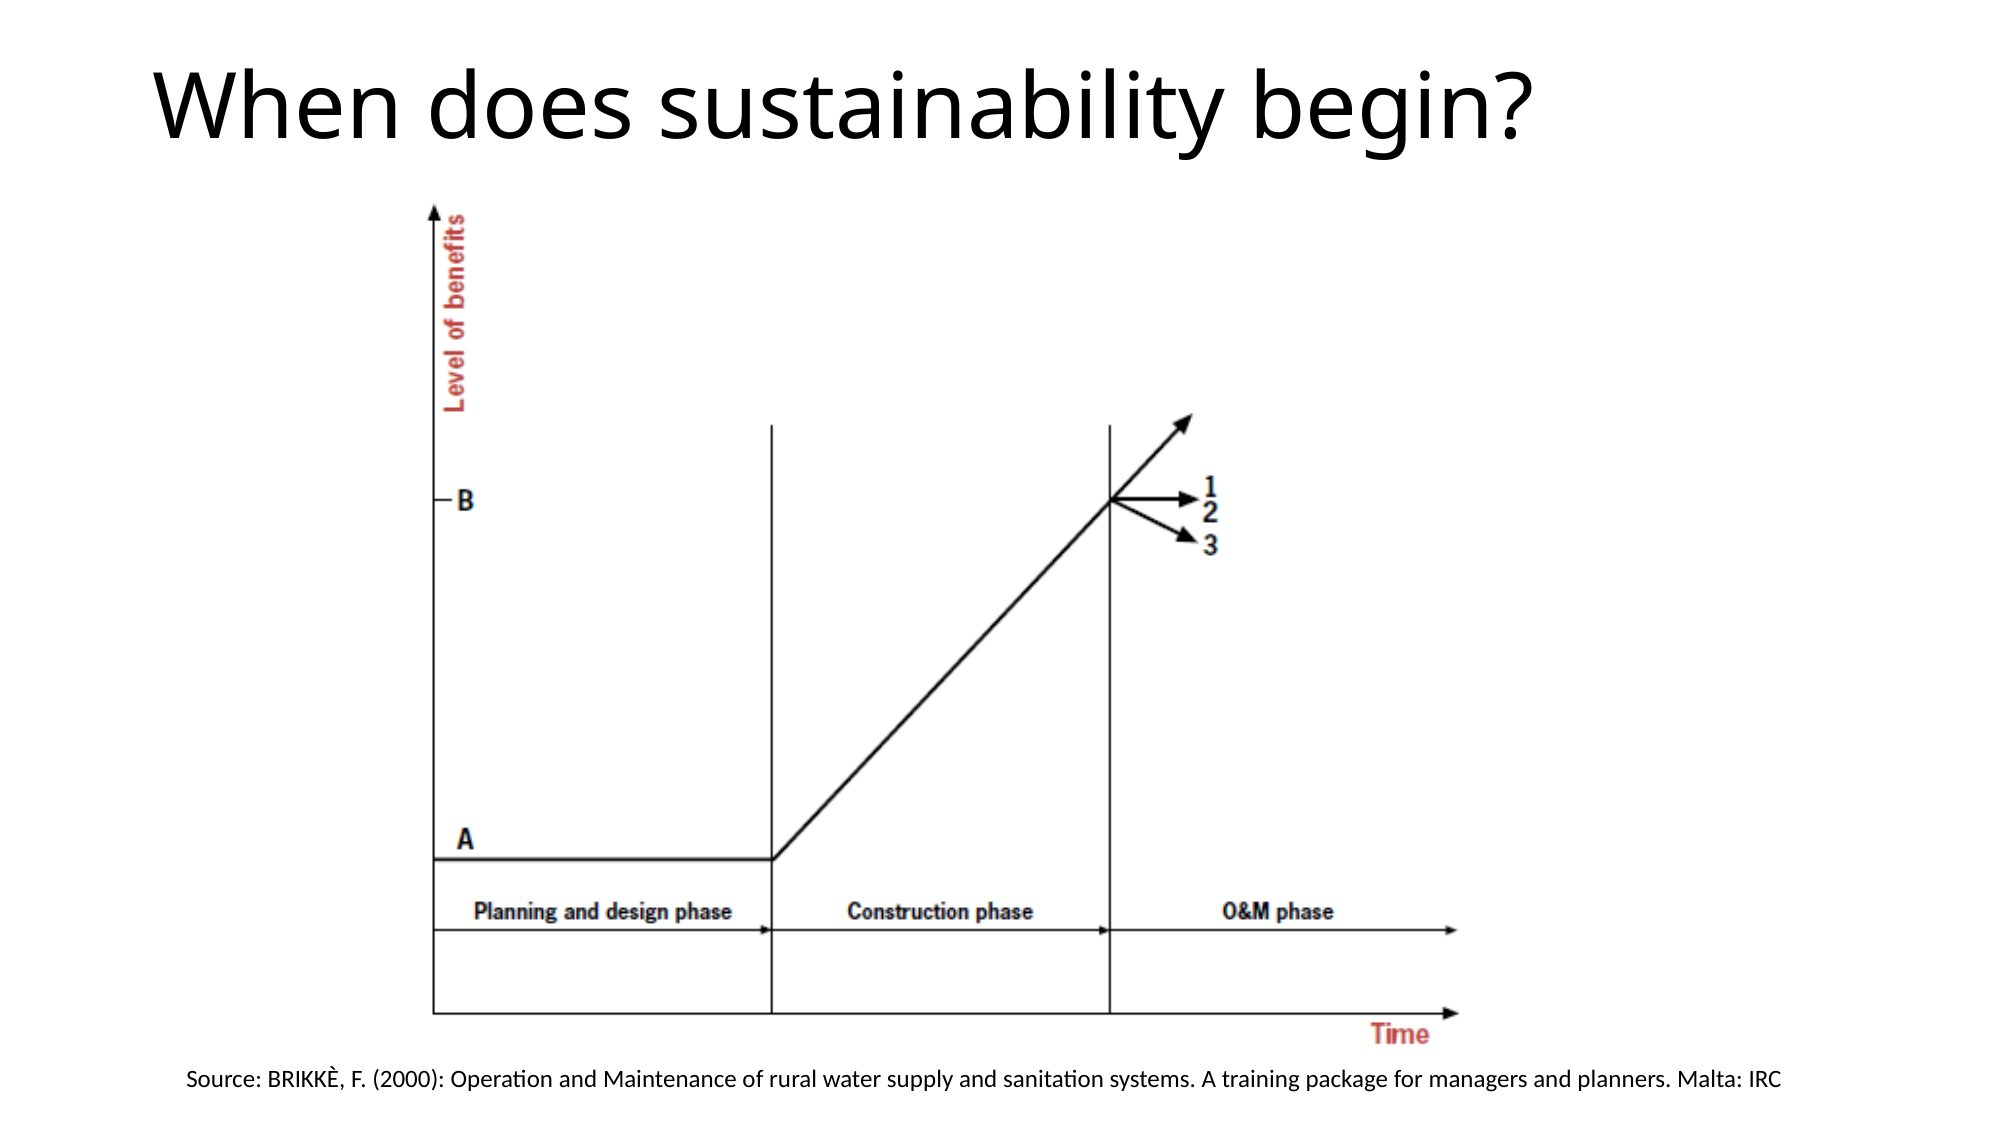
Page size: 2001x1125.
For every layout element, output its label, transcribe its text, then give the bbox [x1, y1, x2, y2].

text_box Source: BRIKKÈ, F. (2000): Operation and Maintenance of rural water supply and sanitation systems. A training package for managers and planners. Malta: IRC [171, 1055, 1863, 1100]
picture [402, 190, 1500, 1056]
title When does sustainability begin? [137, 0, 1863, 218]
